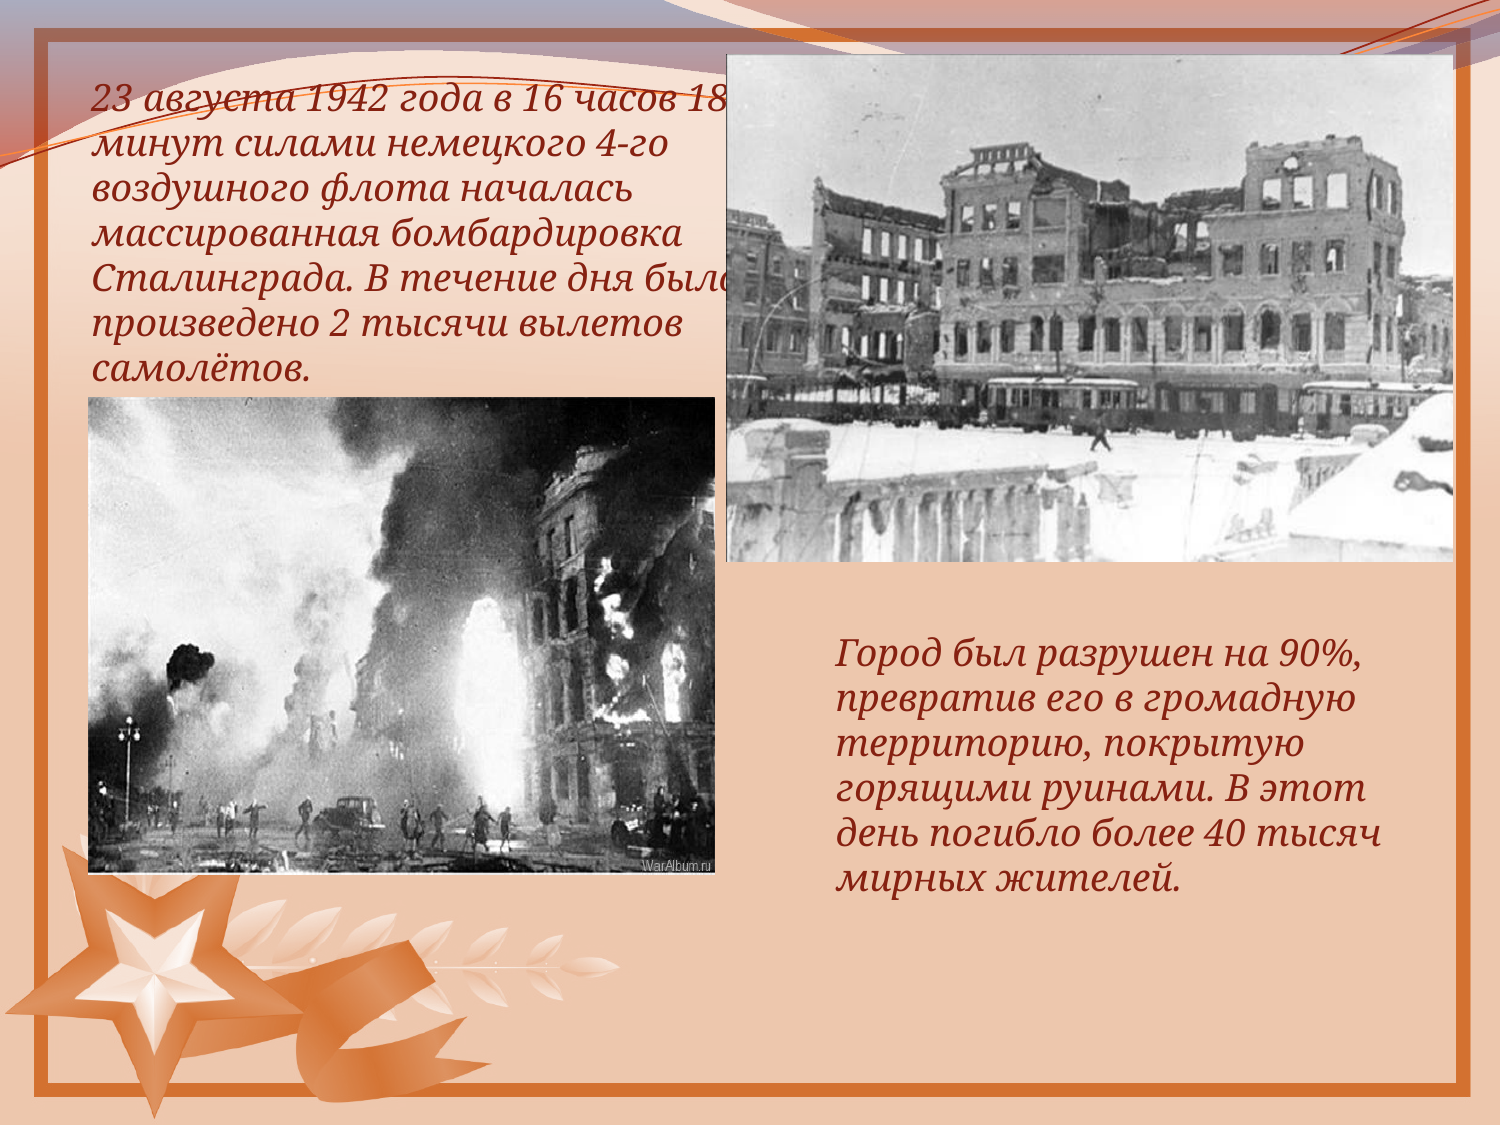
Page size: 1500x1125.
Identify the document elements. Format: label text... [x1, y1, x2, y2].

text_box 23 августа 1942 года в 16 часов 18 минут силами немецкого 4-го воздушного флота началась массированная бомбардировка Сталинграда. В течение дня было произведено 2 тысячи вылетов самолётов. [76, 66, 716, 397]
text_box Город был разрушен на 90%, превратив его в громадную территорию, покрытую горящими руинами. В этот день погибло более 40 тысяч мирных жителей. [820, 621, 1430, 907]
picture [88, 396, 715, 876]
picture [726, 54, 1454, 563]
